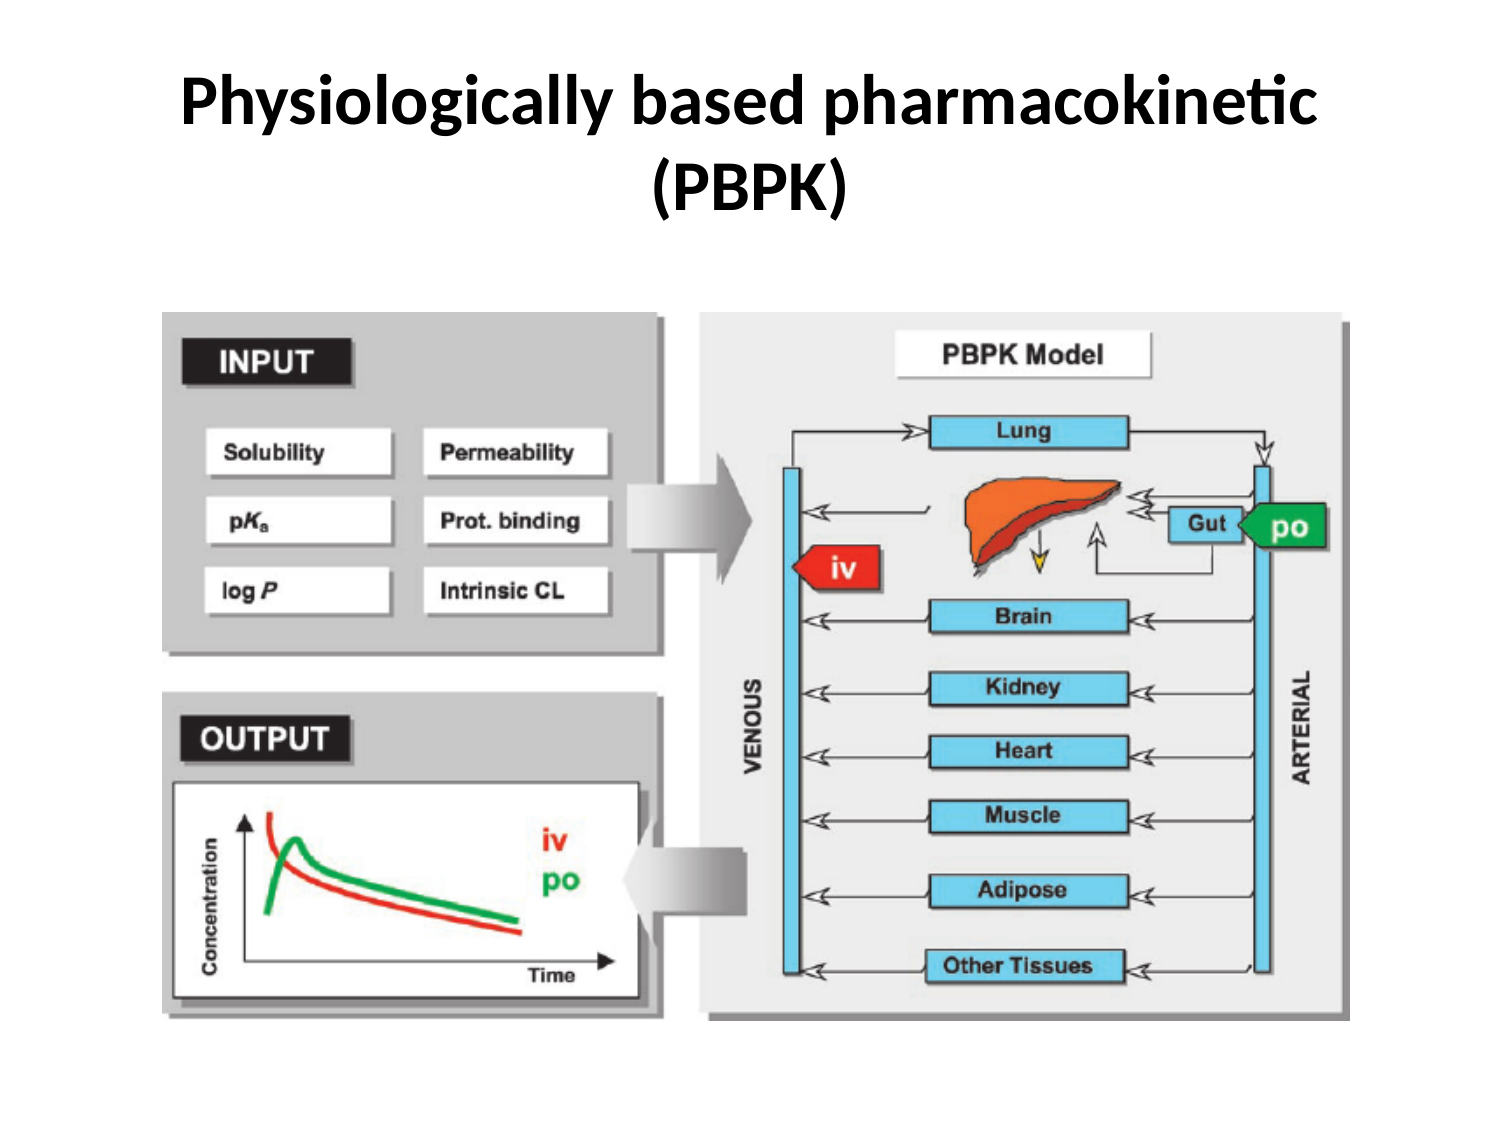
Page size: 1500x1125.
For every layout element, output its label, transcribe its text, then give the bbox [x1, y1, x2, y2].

picture [162, 312, 1351, 1021]
title Physiologically based pharmacokinetic (PBPK) [75, 45, 1425, 233]
